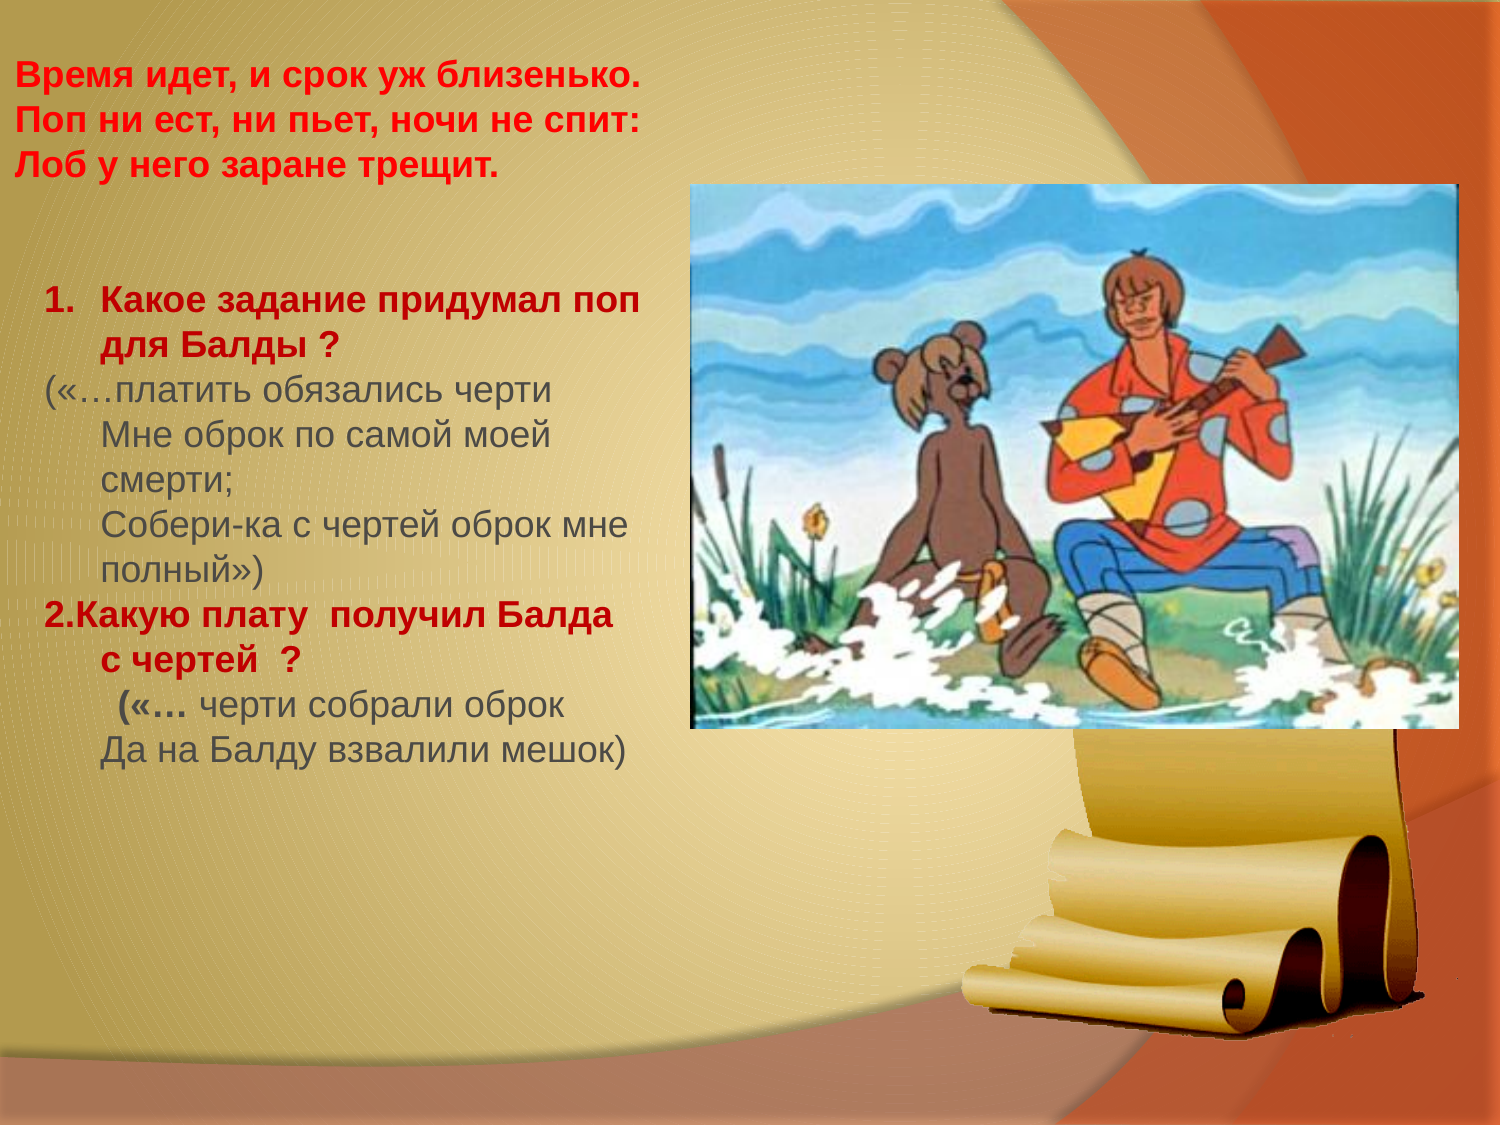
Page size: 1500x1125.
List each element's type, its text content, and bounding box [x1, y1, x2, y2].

picture [690, 184, 1459, 1042]
text_box Какое задание придумал поп для Балды ? («…платить обязались черти Мне оброк по самой моей смерти; Собери-ка с чертей оброк мне полный») 2.Какую плату получил Балда с чертей ? («… черти собрали оброк Да на Балду взвалили мешок) [29, 267, 668, 777]
text_box Время идет, и срок уж близенько. Поп ни ест, ни пьет, ночи не спит: Лоб у него заране трещит. [0, 42, 686, 193]
